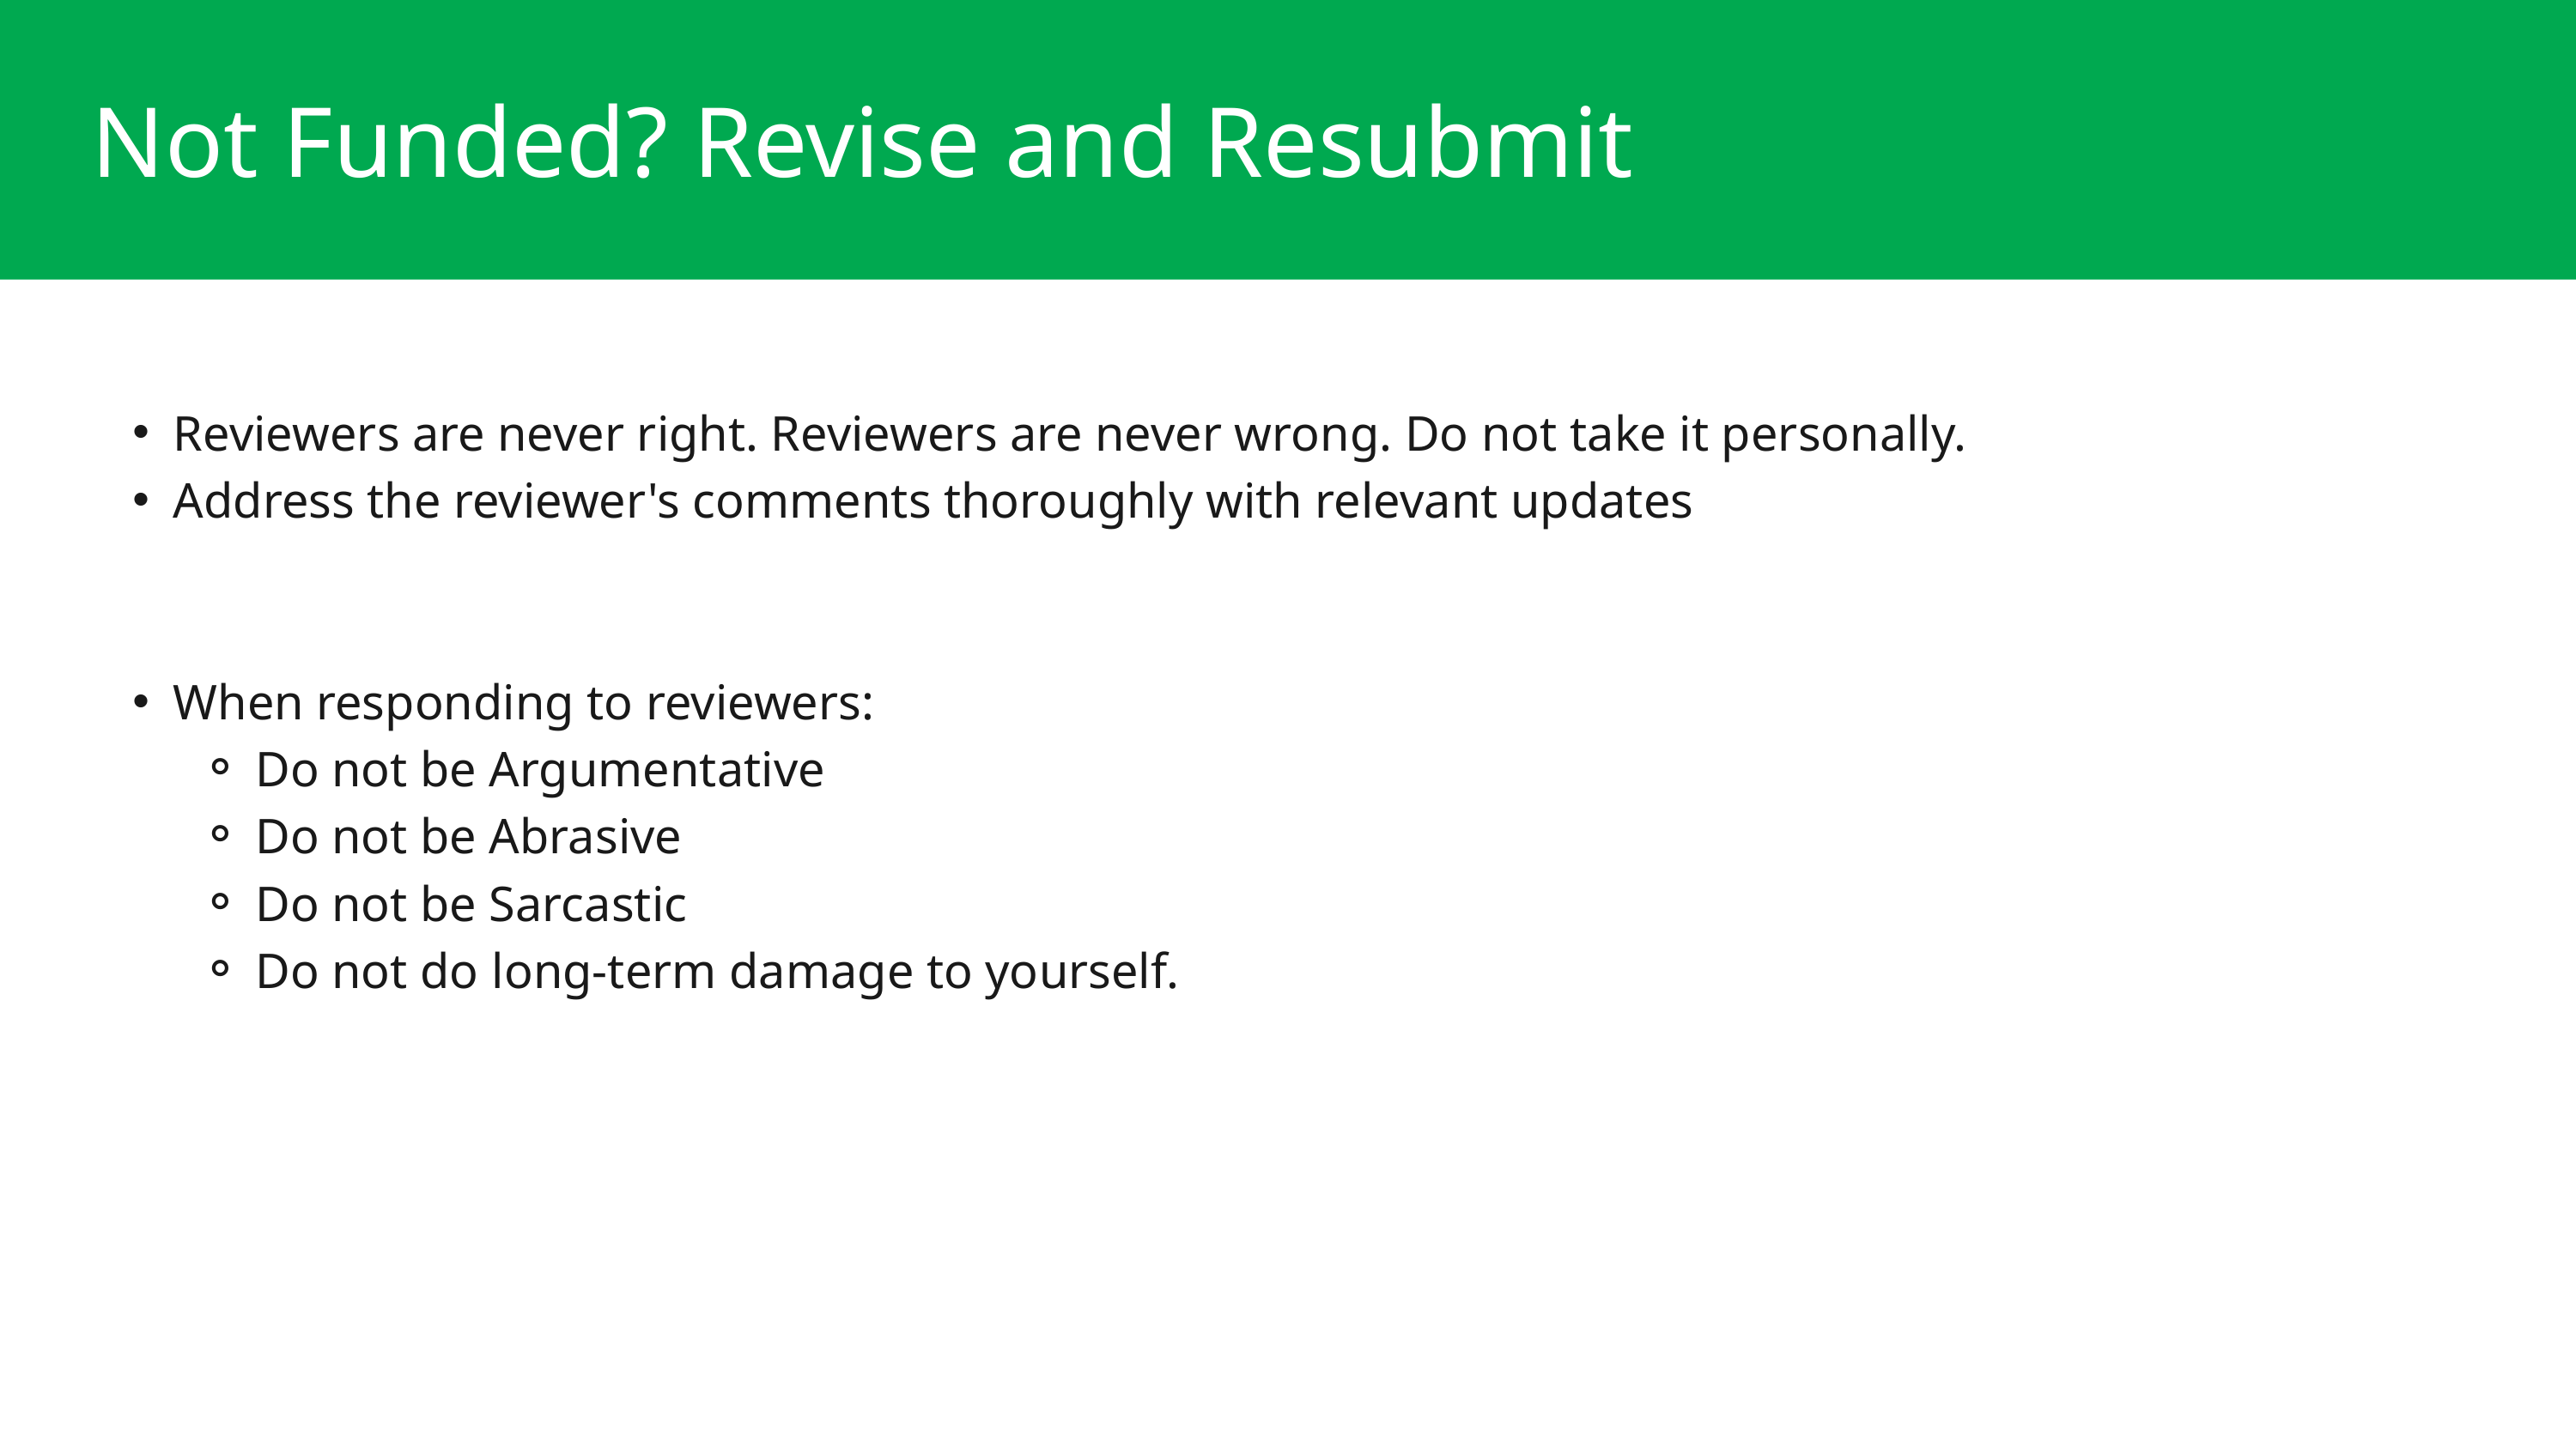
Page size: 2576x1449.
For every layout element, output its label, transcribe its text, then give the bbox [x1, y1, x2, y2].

text_box [0, 0, 2576, 280]
text_box Not Funded? Revise and Resubmit [91, 100, 2415, 197]
text_box Reviewers are never right. Reviewers are never wrong. Do not take it personally. Address the reviewer's comments thoroughly with relevant updates When responding to reviewers: Do not be Argumentative Do not be Abrasive Do not be Sarcastic Do not do long-term damage to yourself. [91, 392, 2432, 1200]
